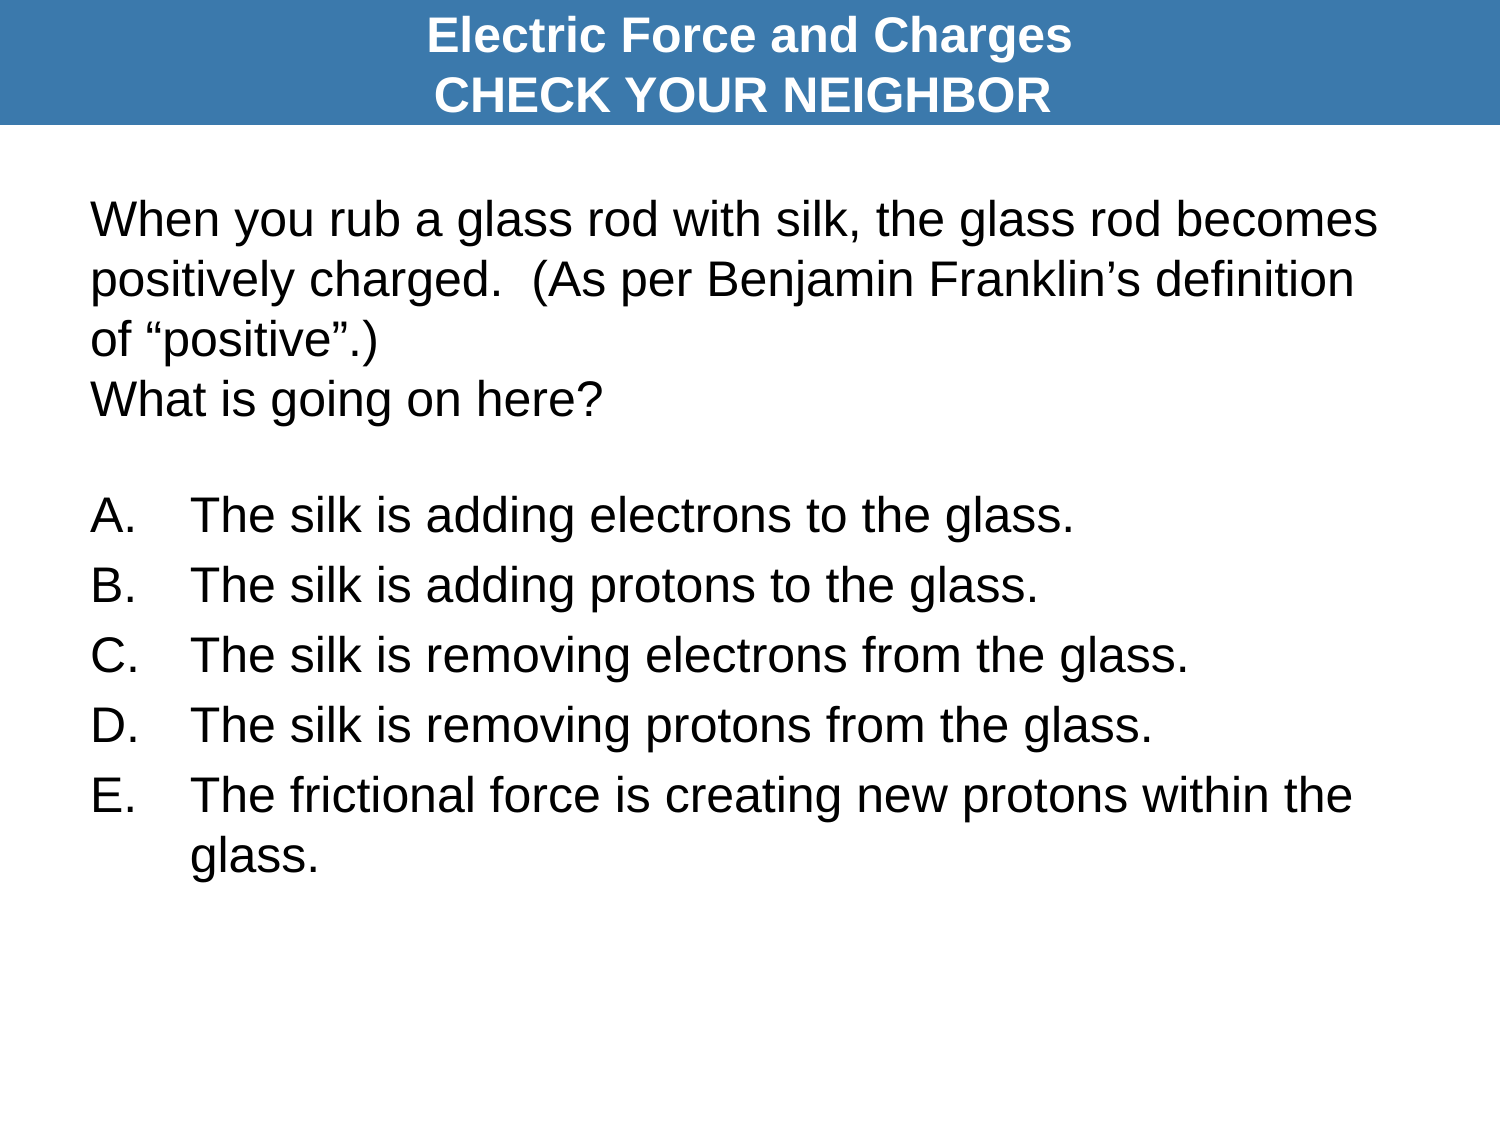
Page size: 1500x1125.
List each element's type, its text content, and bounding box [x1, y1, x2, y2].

list The silk is adding electrons to the glass. The silk is adding protons to the glass. The silk is removing electrons from the glass. The silk is removing protons from the glass. The frictional force is creating new protons within the glass. [74, 474, 1426, 1039]
text_box Electric Force and Charges CHECK YOUR NEIGHBOR [0, 0, 1500, 125]
title When you rub a glass rod with silk, the glass rod becomes positively charged. (As per Benjamin Franklin’s definition of “positive”.) What is going on here? [74, 162, 1426, 451]
